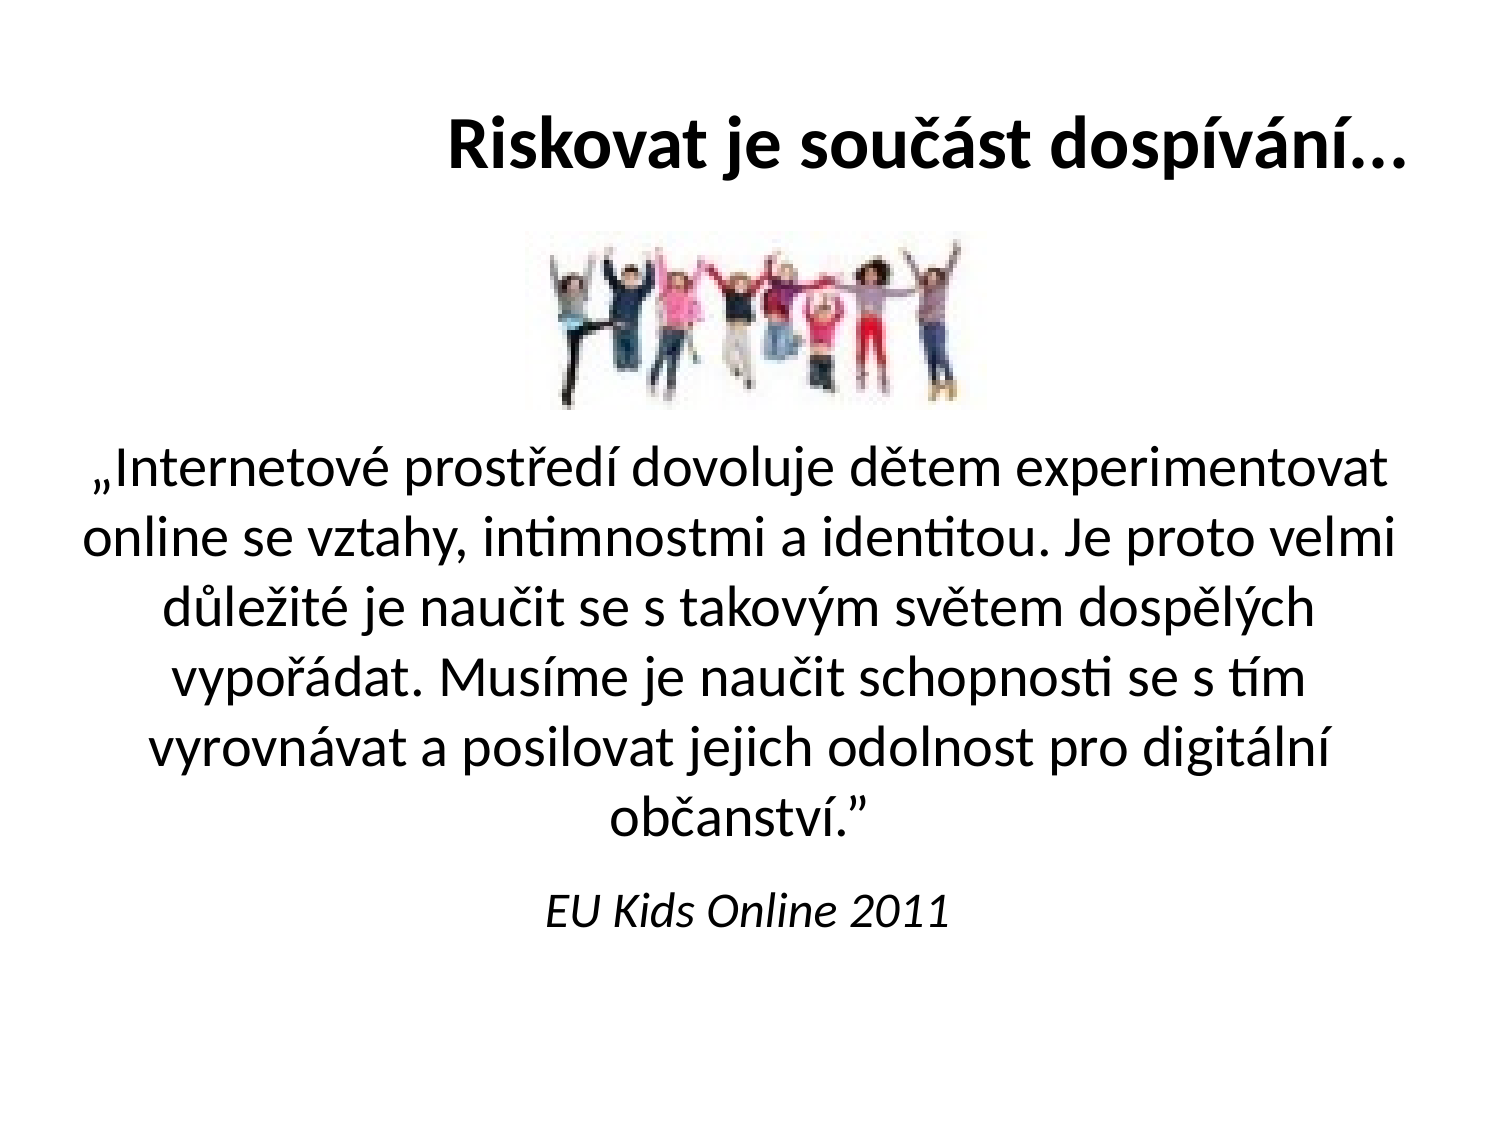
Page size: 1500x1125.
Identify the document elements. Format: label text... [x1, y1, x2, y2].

list „Internetové prostředí dovoluje dětem experimentovat online se vztahy, intimnostmi a identitou. Je proto velmi důležité je naučit se s takovým světem dospělých vypořádat. Musíme je naučit schopnosti se s tím vyrovnávat a posilovat jejich odolnost pro digitální občanství.” EU Kids Online 2011 [64, 420, 1415, 967]
title Riskovat je součást dospívání... [75, 45, 1425, 233]
picture [525, 231, 987, 410]
